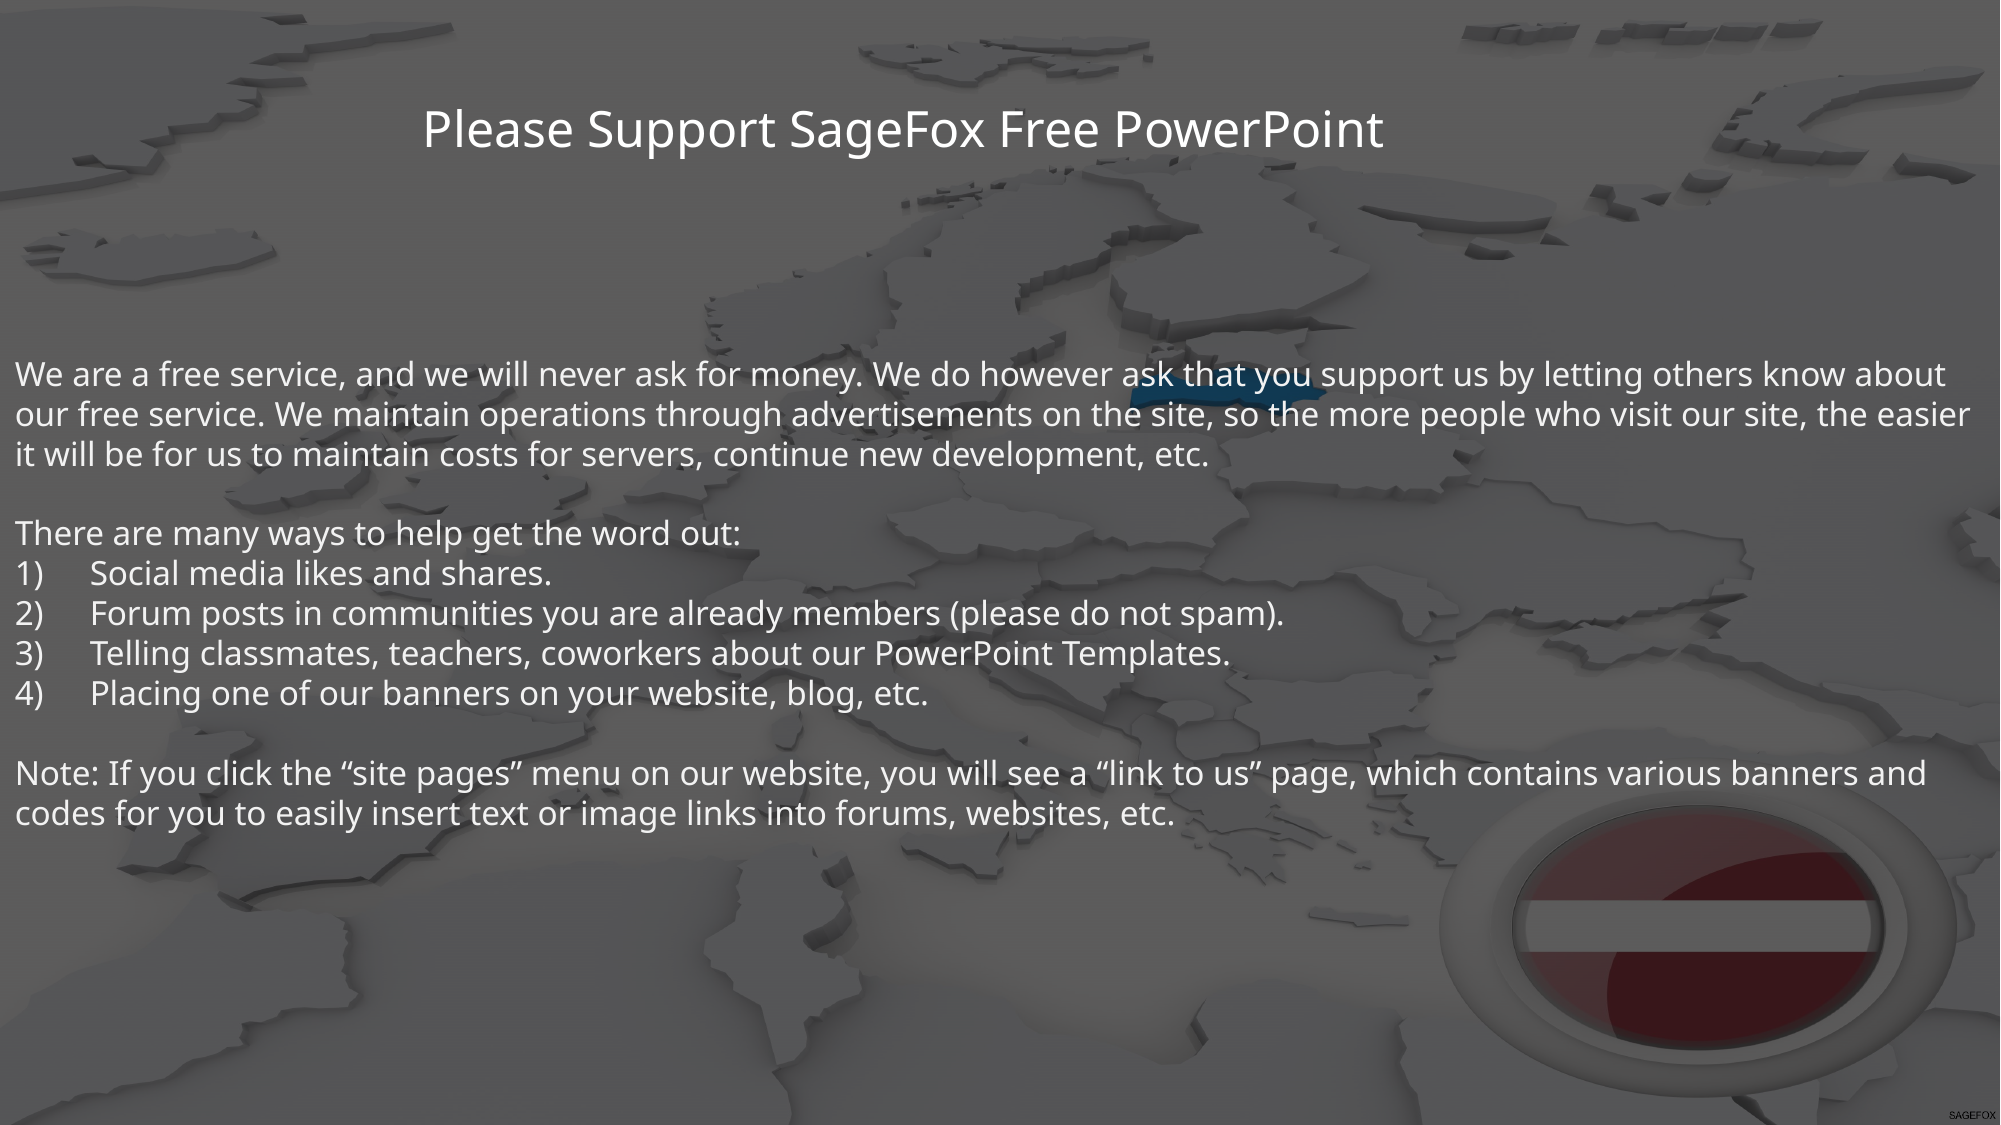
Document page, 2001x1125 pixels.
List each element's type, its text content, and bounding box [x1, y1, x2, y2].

text_box We are a free service, and we will never ask for money. We do however ask that you support us by letting others know about our free service. We maintain operations through advertisements on the site, so the more people who visit our site, the easier it will be for us to maintain costs for servers, continue new development, etc. There are many ways to help get the word out: Social media likes and shares. Forum posts in communities you are already members (please do not spam). Telling classmates, teachers, coworkers about our PowerPoint Templates. Placing one of our banners on your website, blog, etc. Note: If you click the “site pages” menu on our website, you will see a “link to us” page, which contains various banners and codes for you to easily insert text or image links into forums, websites, etc. [0, 0, 2000, 1125]
title Please Support SageFox Free PowerPoint [363, 72, 1444, 190]
